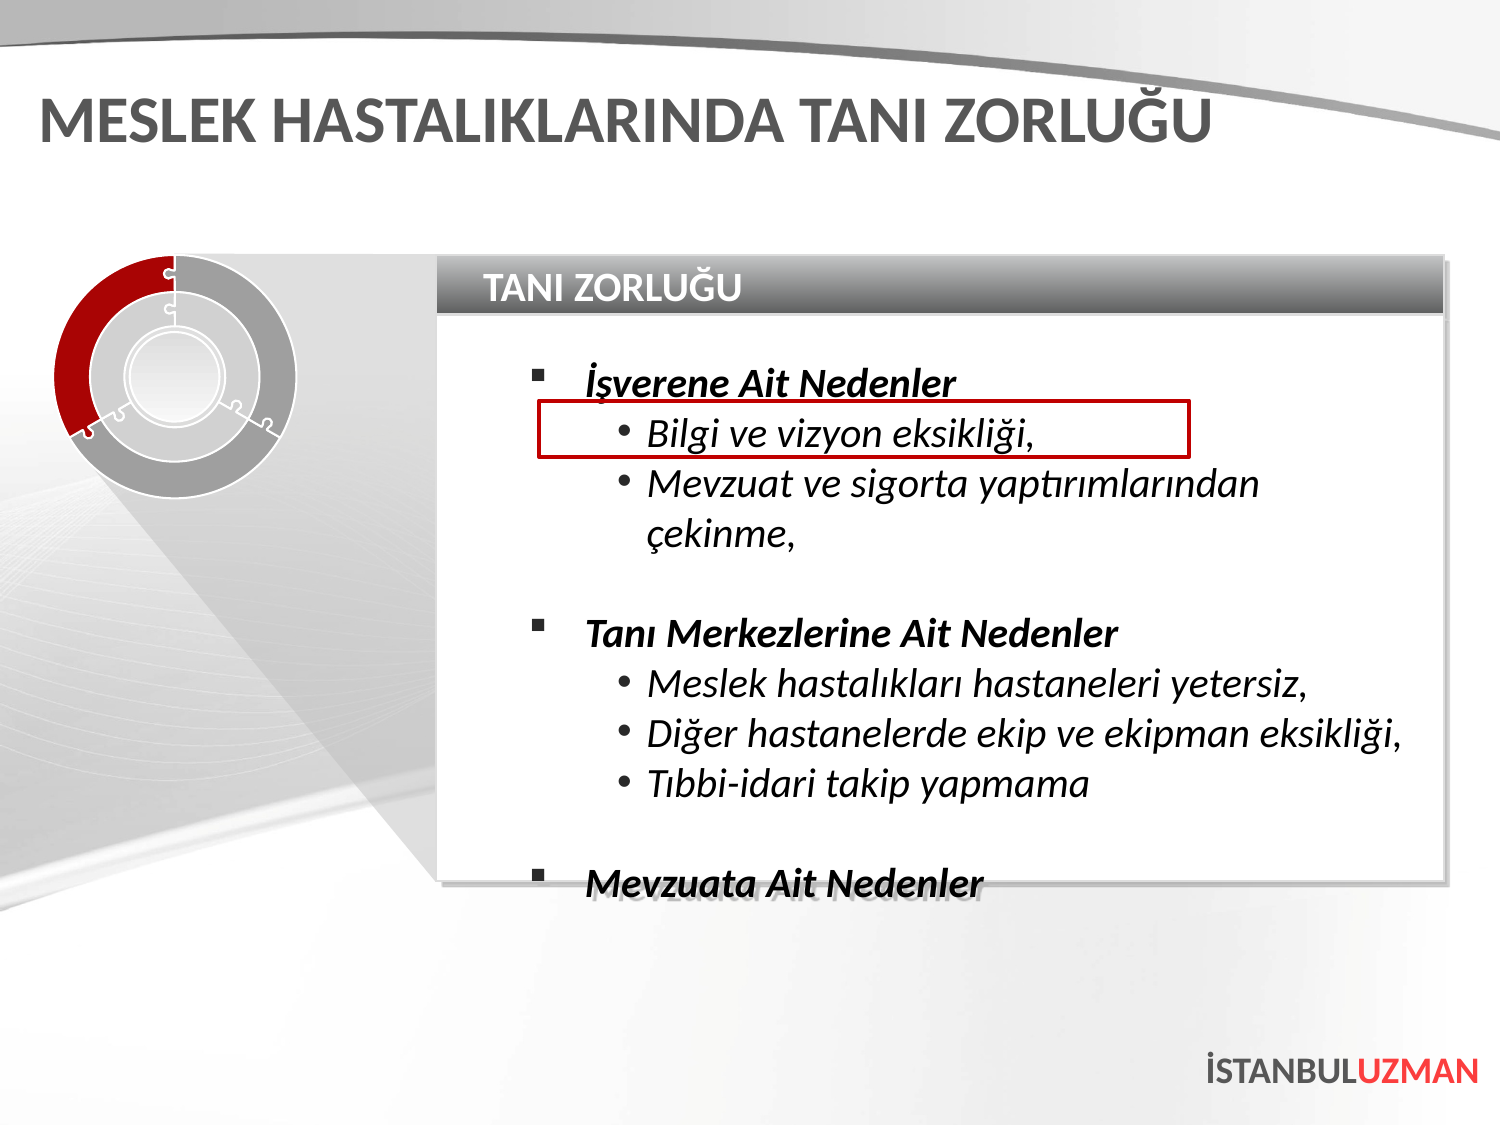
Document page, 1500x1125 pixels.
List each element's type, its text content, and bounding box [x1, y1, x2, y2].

picture [0, 0, 1500, 1125]
text_box İSTANBULUZMAN [1133, 1046, 1480, 1125]
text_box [52, 254, 297, 499]
text_box MESLEK HASTALIKLARINDA TANI ZORLUĞU [38, 67, 1485, 174]
text_box [125, 253, 436, 882]
text_box İşverene Ait Nedenler Bilgi ve vizyon eksikliği, Mevzuat ve sigorta yaptırımlarından çekinme, Tanı Merkezlerine Ait Nedenler Meslek hastalıkları hastaneleri yetersiz, Diğer hastanelerde ekip ve ekipman eksikliği, Tıbbi-idari takip yapmama Mevzuata Ait Nedenler [435, 315, 1444, 882]
text_box [537, 399, 1191, 459]
text_box TANI ZORLUĞU [435, 255, 1444, 315]
